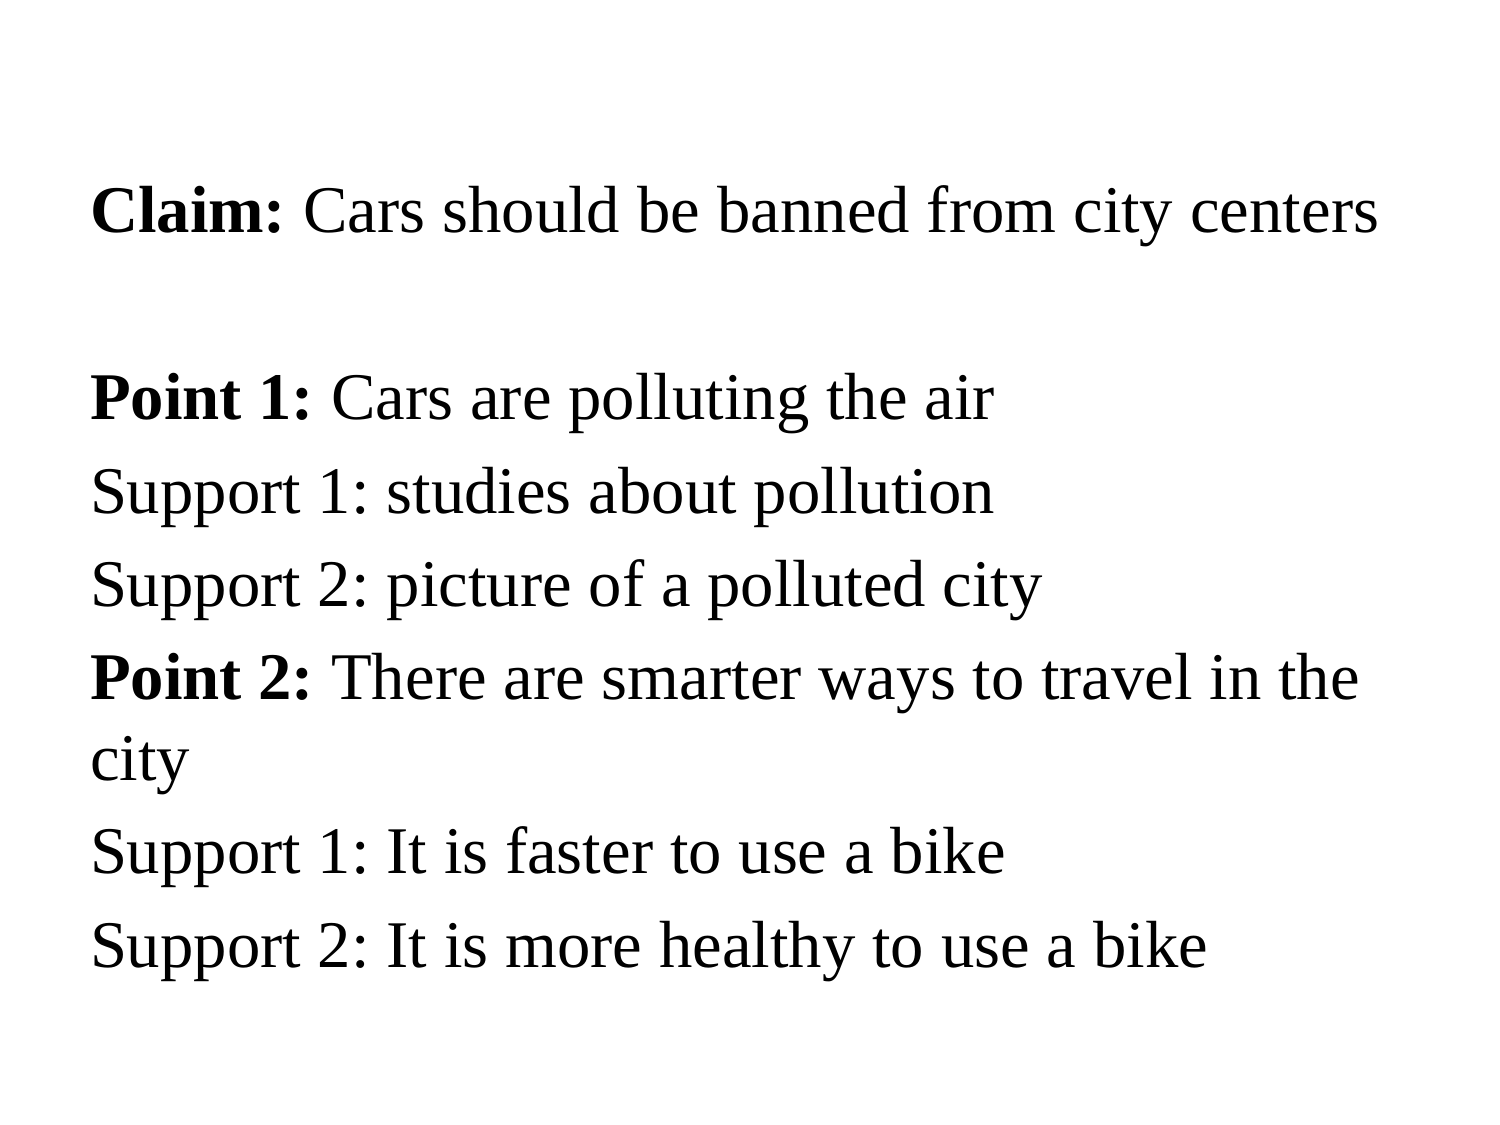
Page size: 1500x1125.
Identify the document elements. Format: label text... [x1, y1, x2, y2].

list Claim: Cars should be banned from city centers Point 1: Cars are polluting the air Support 1: studies about pollution Support 2: picture of a polluted city Point 2: There are smarter ways to travel in the city Support 1: It is faster to use a bike Support 2: It is more healthy to use a bike [75, 158, 1425, 1005]
